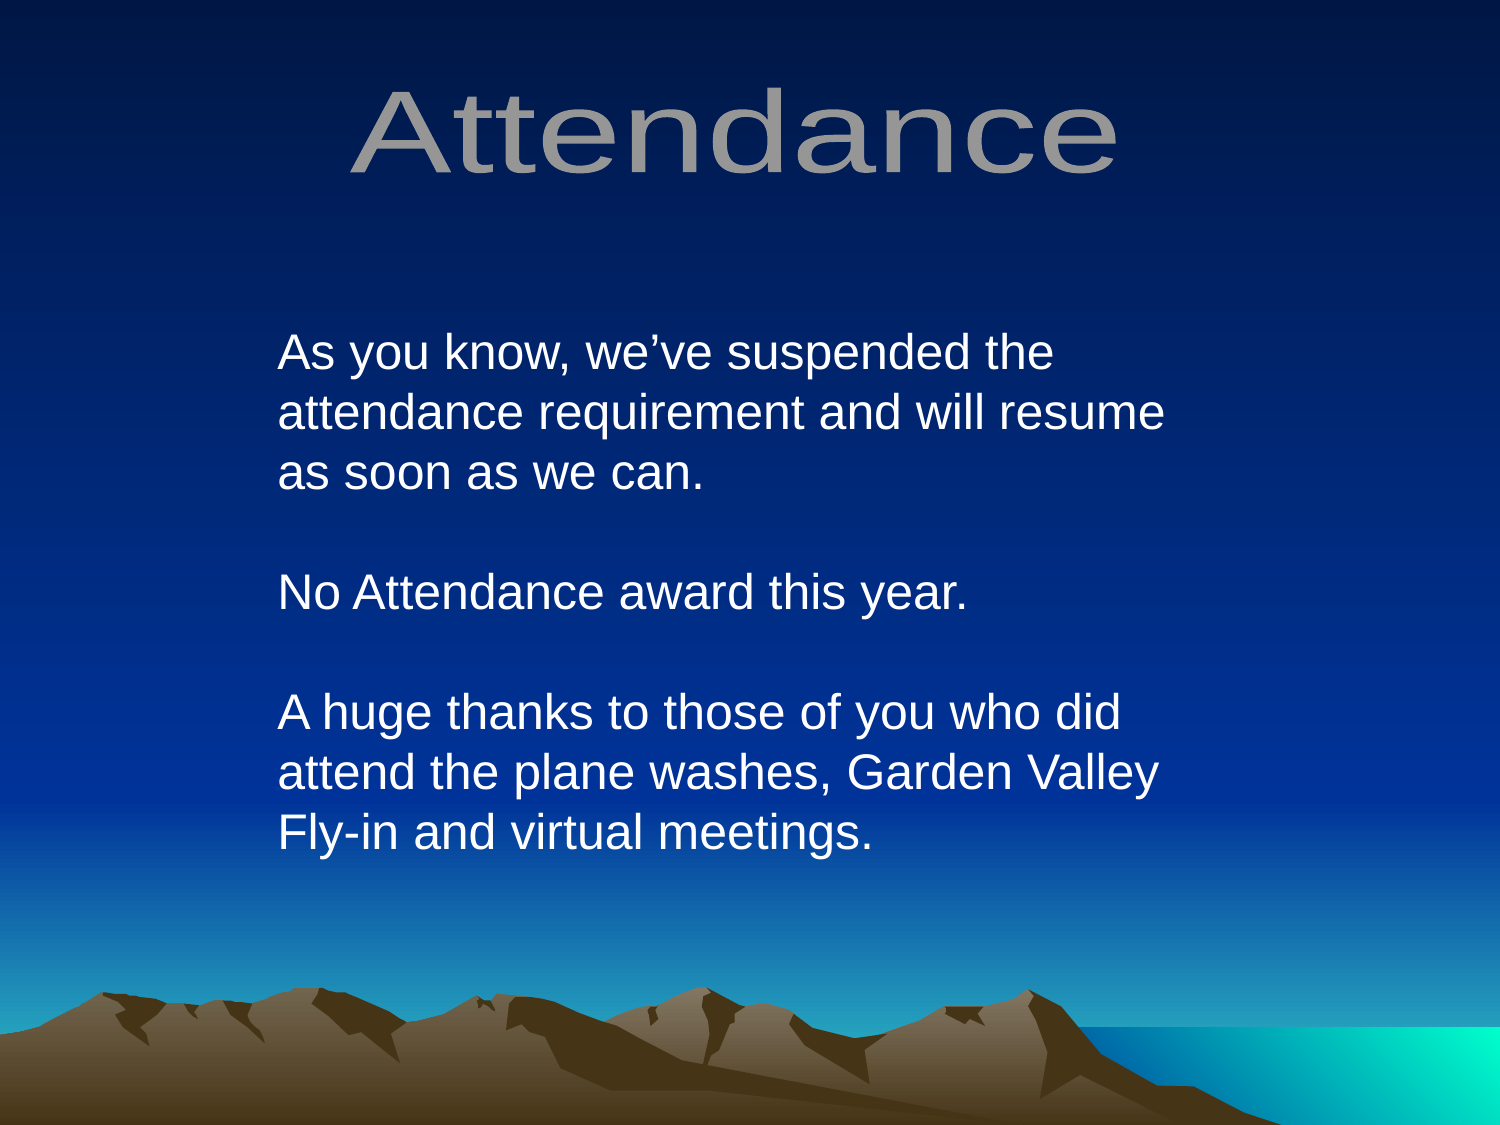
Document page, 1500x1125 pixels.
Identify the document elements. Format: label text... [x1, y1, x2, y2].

text_box As you know, we’ve suspended the attendance requirement and will resume as soon as we can. No Attendance award this year. A huge thanks to those of you who did attend the plane washes, Garden Valley Fly-in and virtual meetings. [262, 312, 1225, 868]
